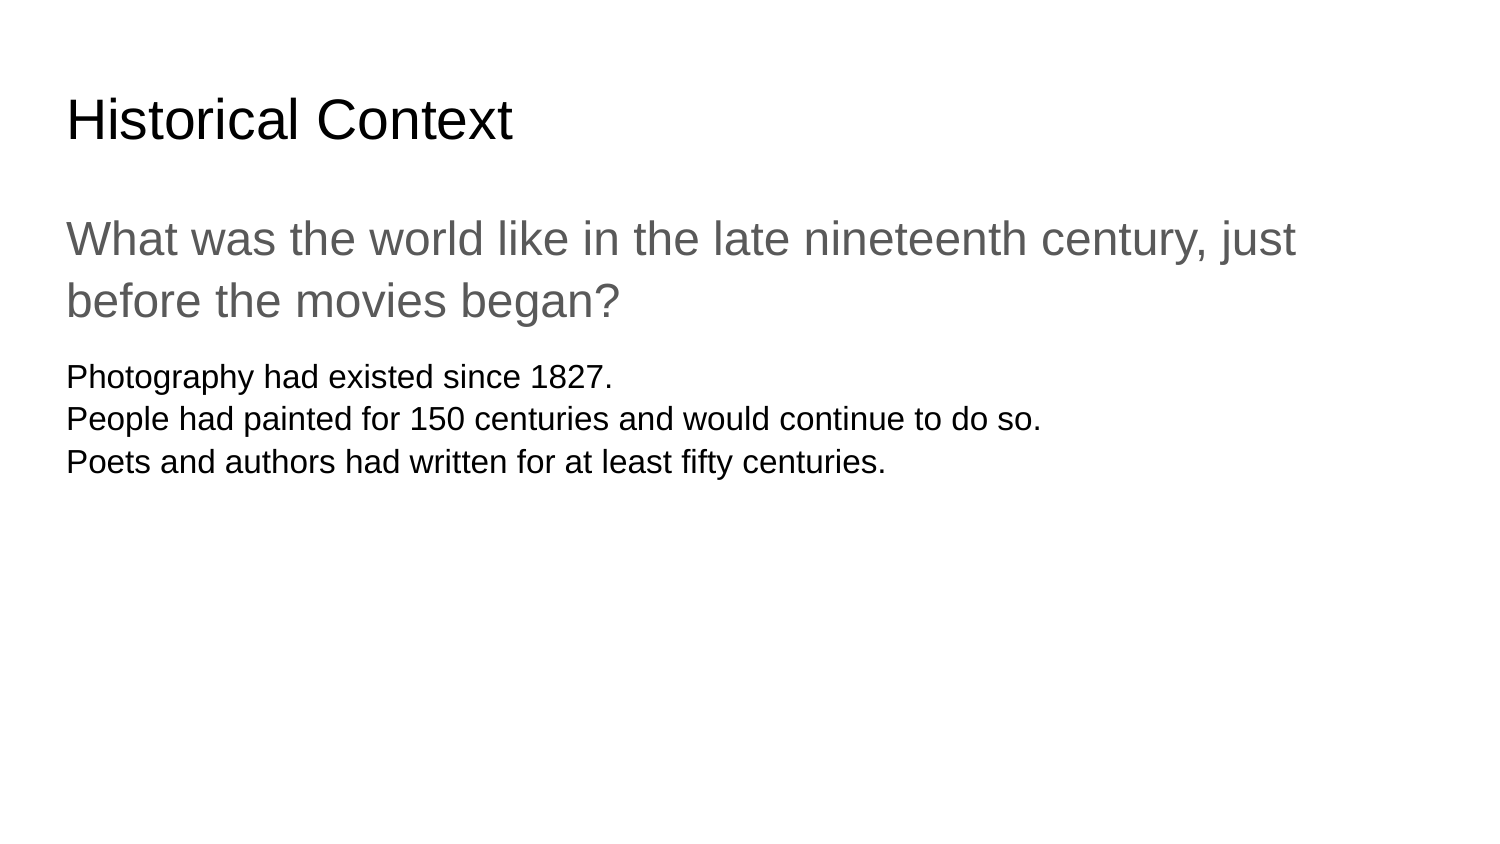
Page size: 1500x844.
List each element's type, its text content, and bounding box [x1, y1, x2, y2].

list What was the world like in the late nineteenth century, just before the movies began? Photography had existed since 1827. People had painted for 150 centuries and would continue to do so. Poets and authors had written for at least fifty centuries. [51, 189, 1449, 750]
title Historical Context [51, 72, 1449, 167]
